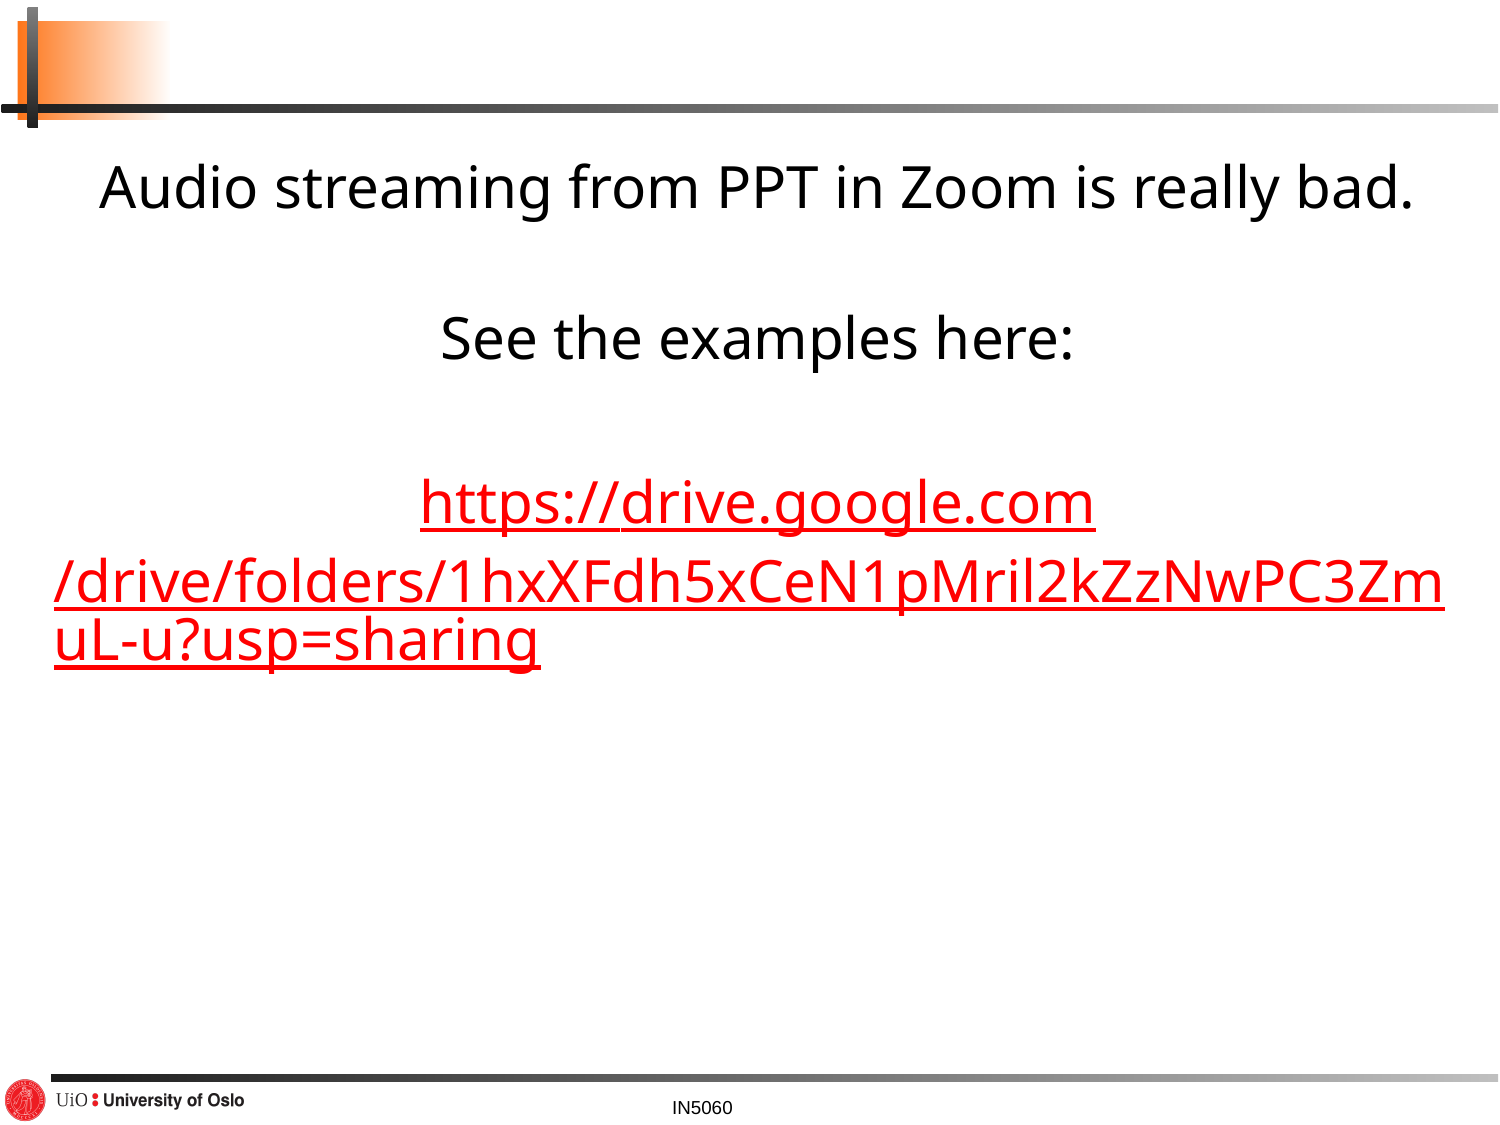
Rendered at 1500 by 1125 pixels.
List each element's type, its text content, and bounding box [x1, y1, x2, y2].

list Audio streaming from PPT in Zoom is really bad. See the examples here: https://drive.google.com/drive/folders/1hxXFdh5xCeN1pMril2kZzNwPC3ZmuL-u?usp=sharing [38, 142, 1471, 1069]
